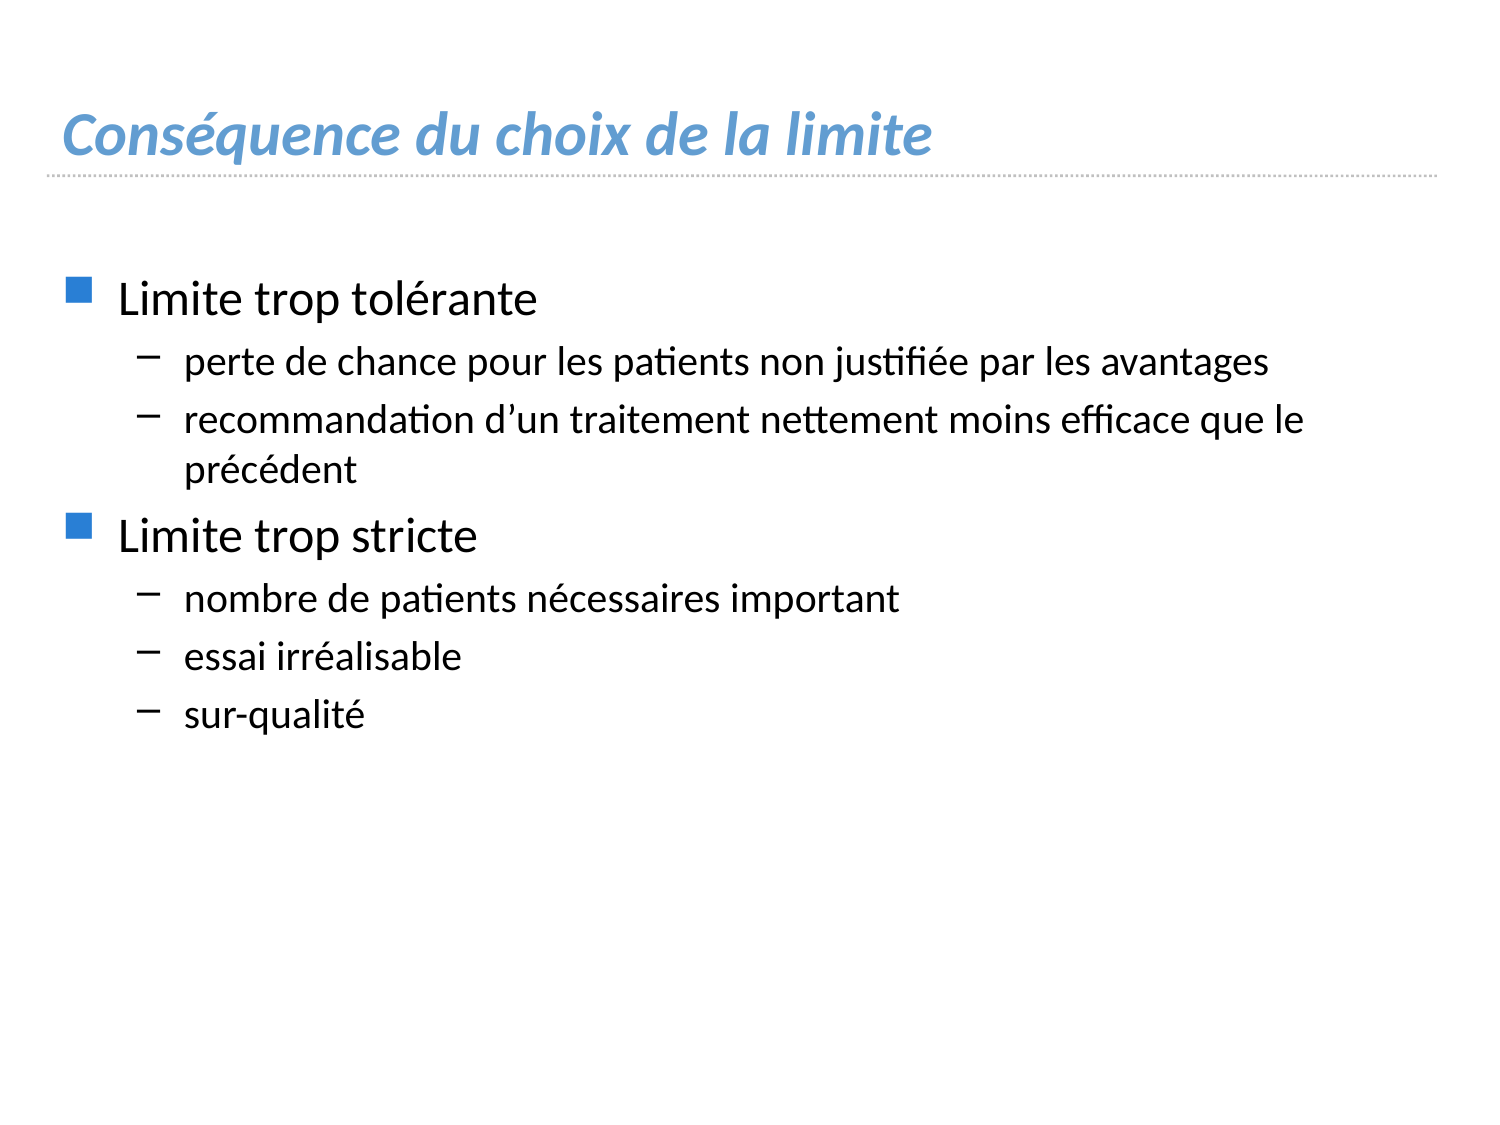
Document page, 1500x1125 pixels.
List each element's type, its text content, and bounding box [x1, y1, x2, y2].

list Limite trop tolérante perte de chance pour les patients non justifiée par les avantages recommandation d’un traitement nettement moins efficace que le précédent Limite trop stricte nombre de patients nécessaires important essai irréalisable sur-qualité [46, 257, 1438, 1067]
title Conséquence du choix de la limite [46, 37, 1438, 177]
